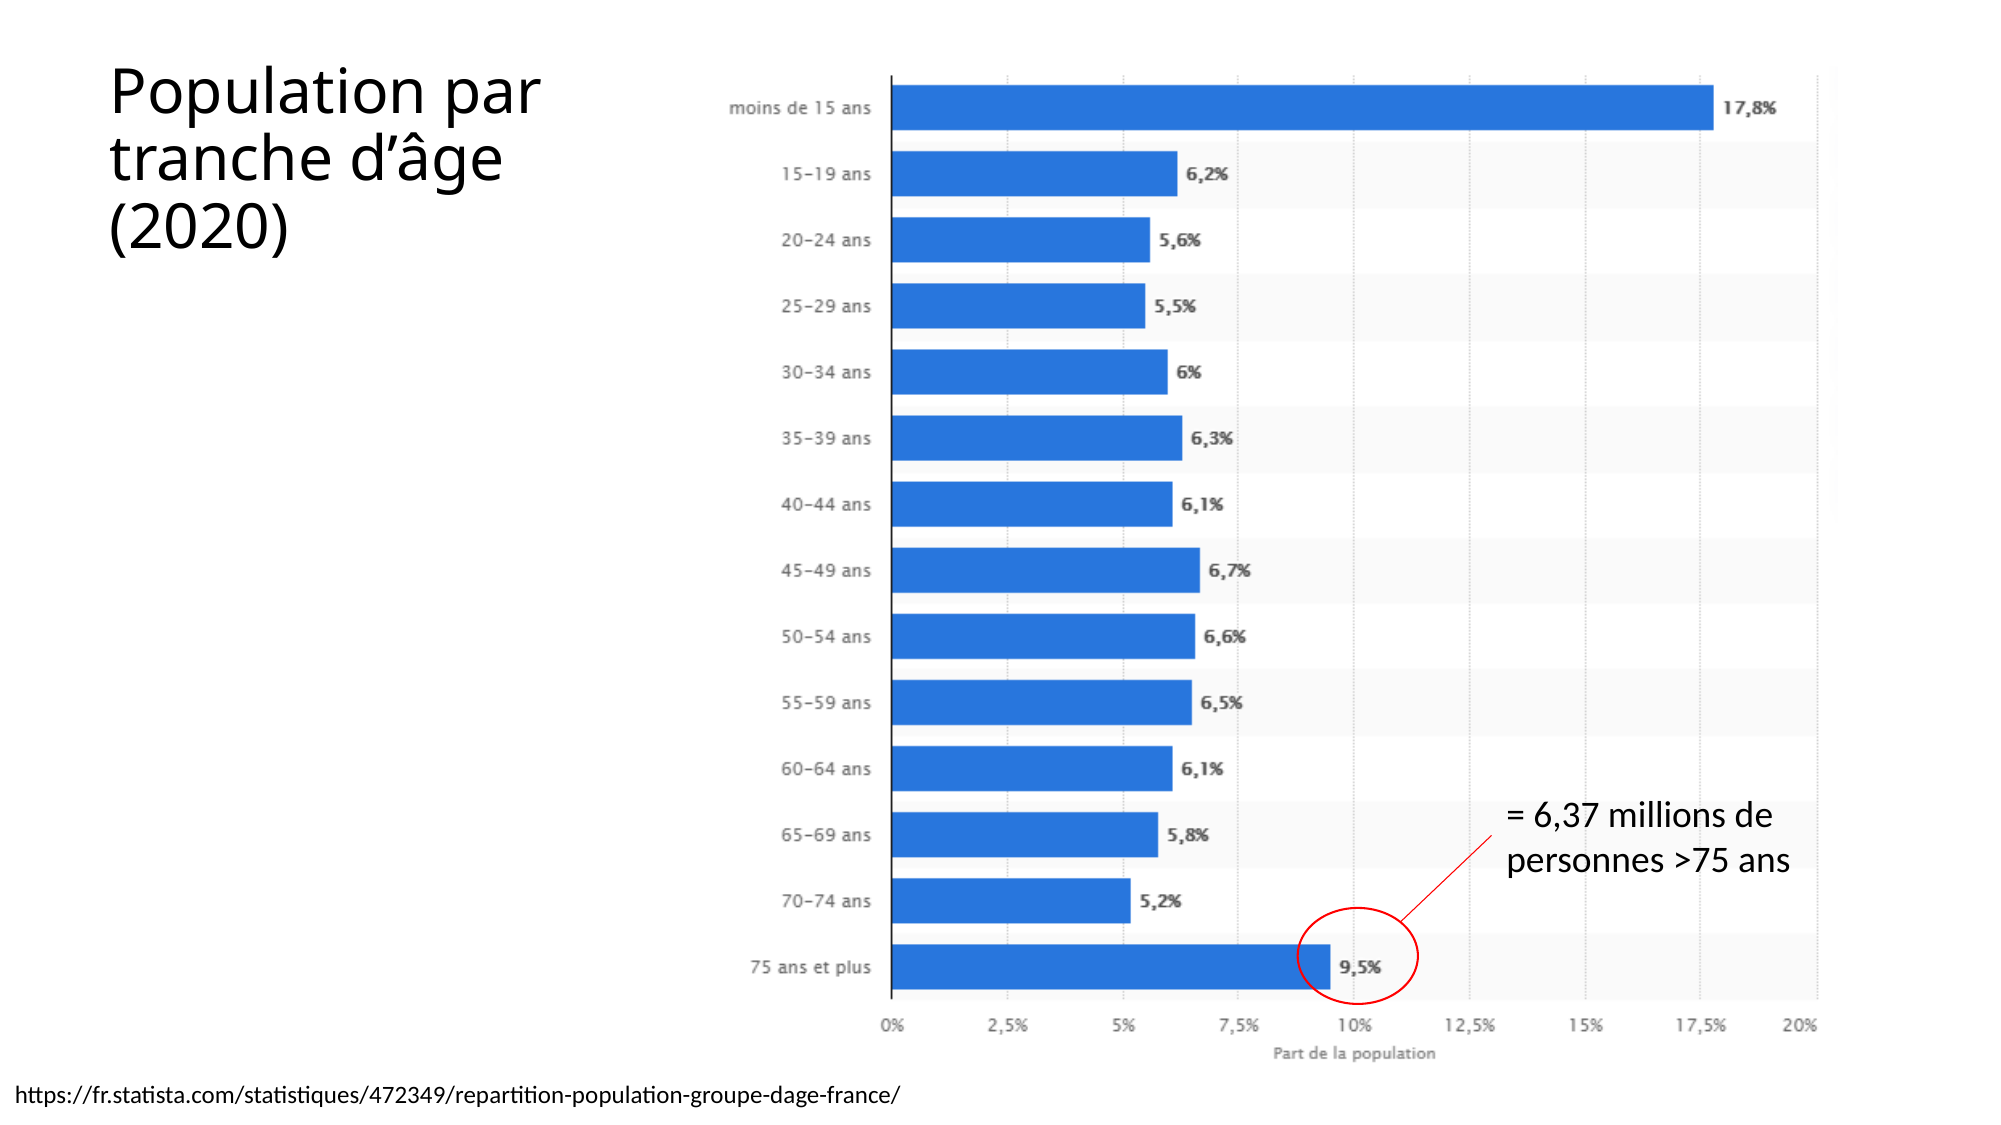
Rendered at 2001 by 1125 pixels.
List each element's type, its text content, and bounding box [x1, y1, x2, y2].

text_box https://fr.statista.com/statistiques/472349/repartition-population-groupe-dage-france/ [0, 1071, 1518, 1116]
title Population par tranche d’âge (2020) [94, 51, 1820, 270]
picture [721, 66, 1838, 1072]
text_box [1297, 783, 1838, 1004]
